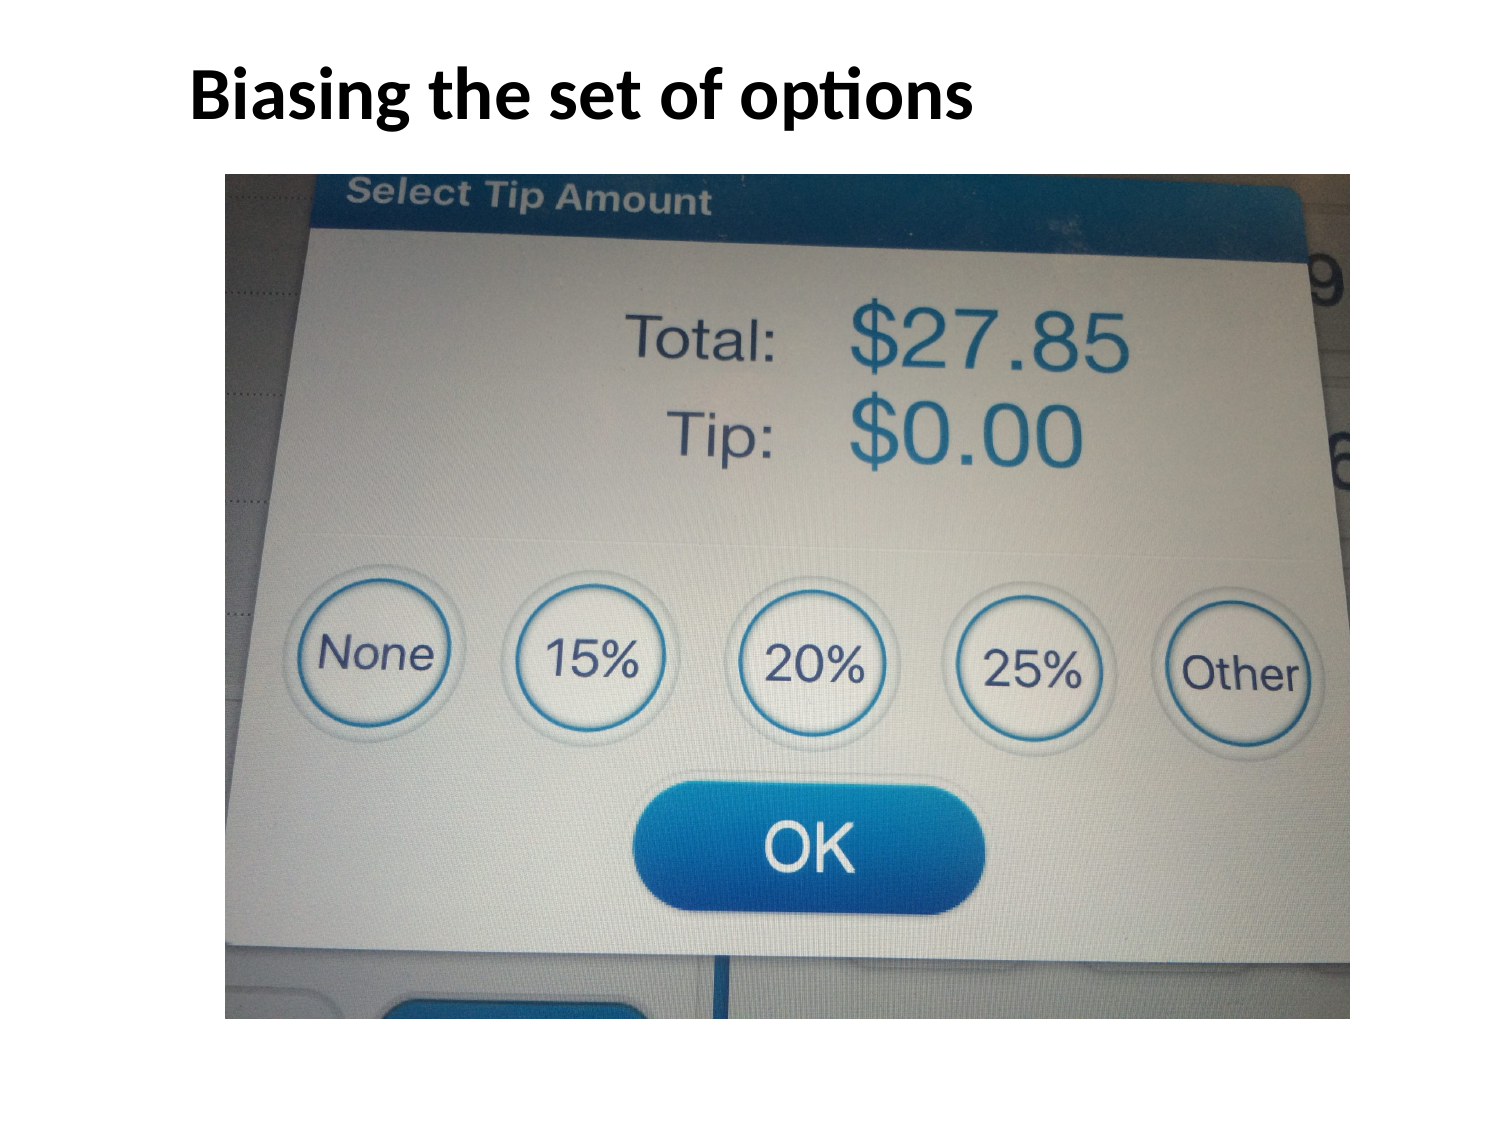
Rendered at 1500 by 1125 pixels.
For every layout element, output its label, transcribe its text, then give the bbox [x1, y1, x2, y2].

picture [224, 174, 1351, 1019]
text_box Biasing the set of options [174, 37, 1350, 143]
